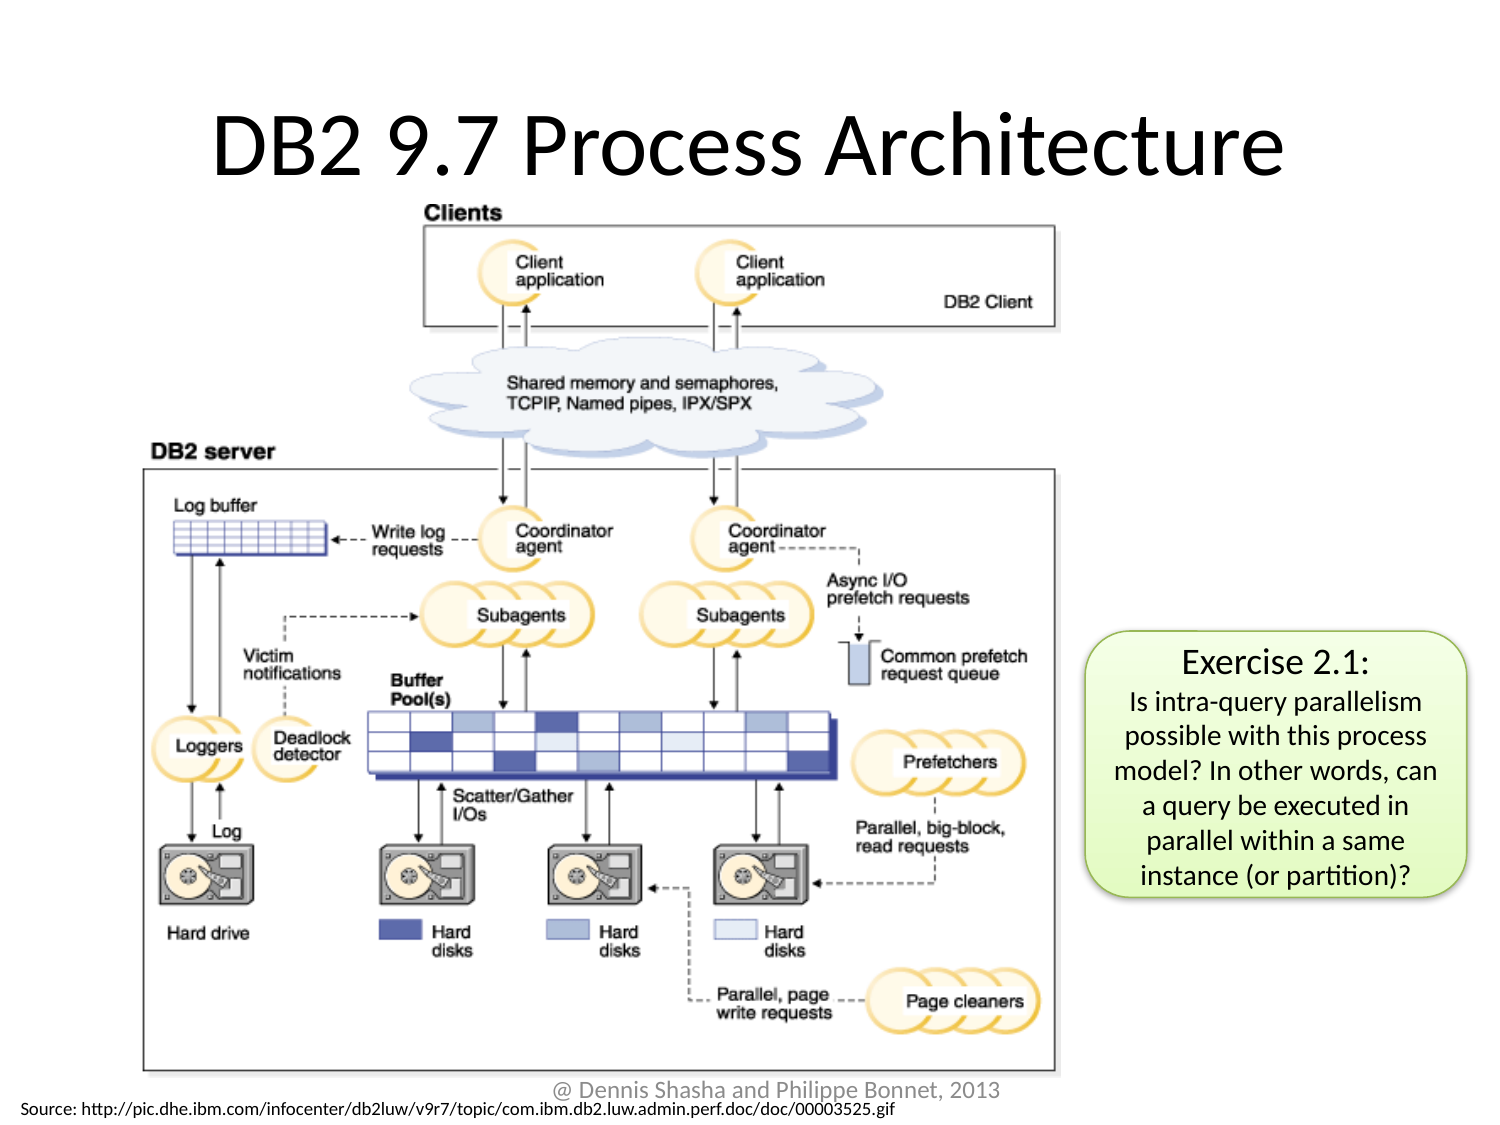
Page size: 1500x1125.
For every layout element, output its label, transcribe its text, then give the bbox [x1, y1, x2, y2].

picture [138, 203, 1061, 1079]
footer @ Dennis Shasha and Philippe Bonnet, 2013 [497, 1084, 1061, 1119]
text_box Source: http://pic.dhe.ibm.com/infocenter/db2luw/v9r7/topic/com.ibm.db2.luw.admin.perf.doc/doc/00003525.gif [5, 1088, 915, 1125]
text_box Exercise 2.1: Is intra-query parallelism possible with this process model? In other words, can a query be executed in parallel within a same instance (or partition)? [1084, 630, 1468, 899]
title DB2 9.7 Process Architecture [74, 51, 1425, 226]
